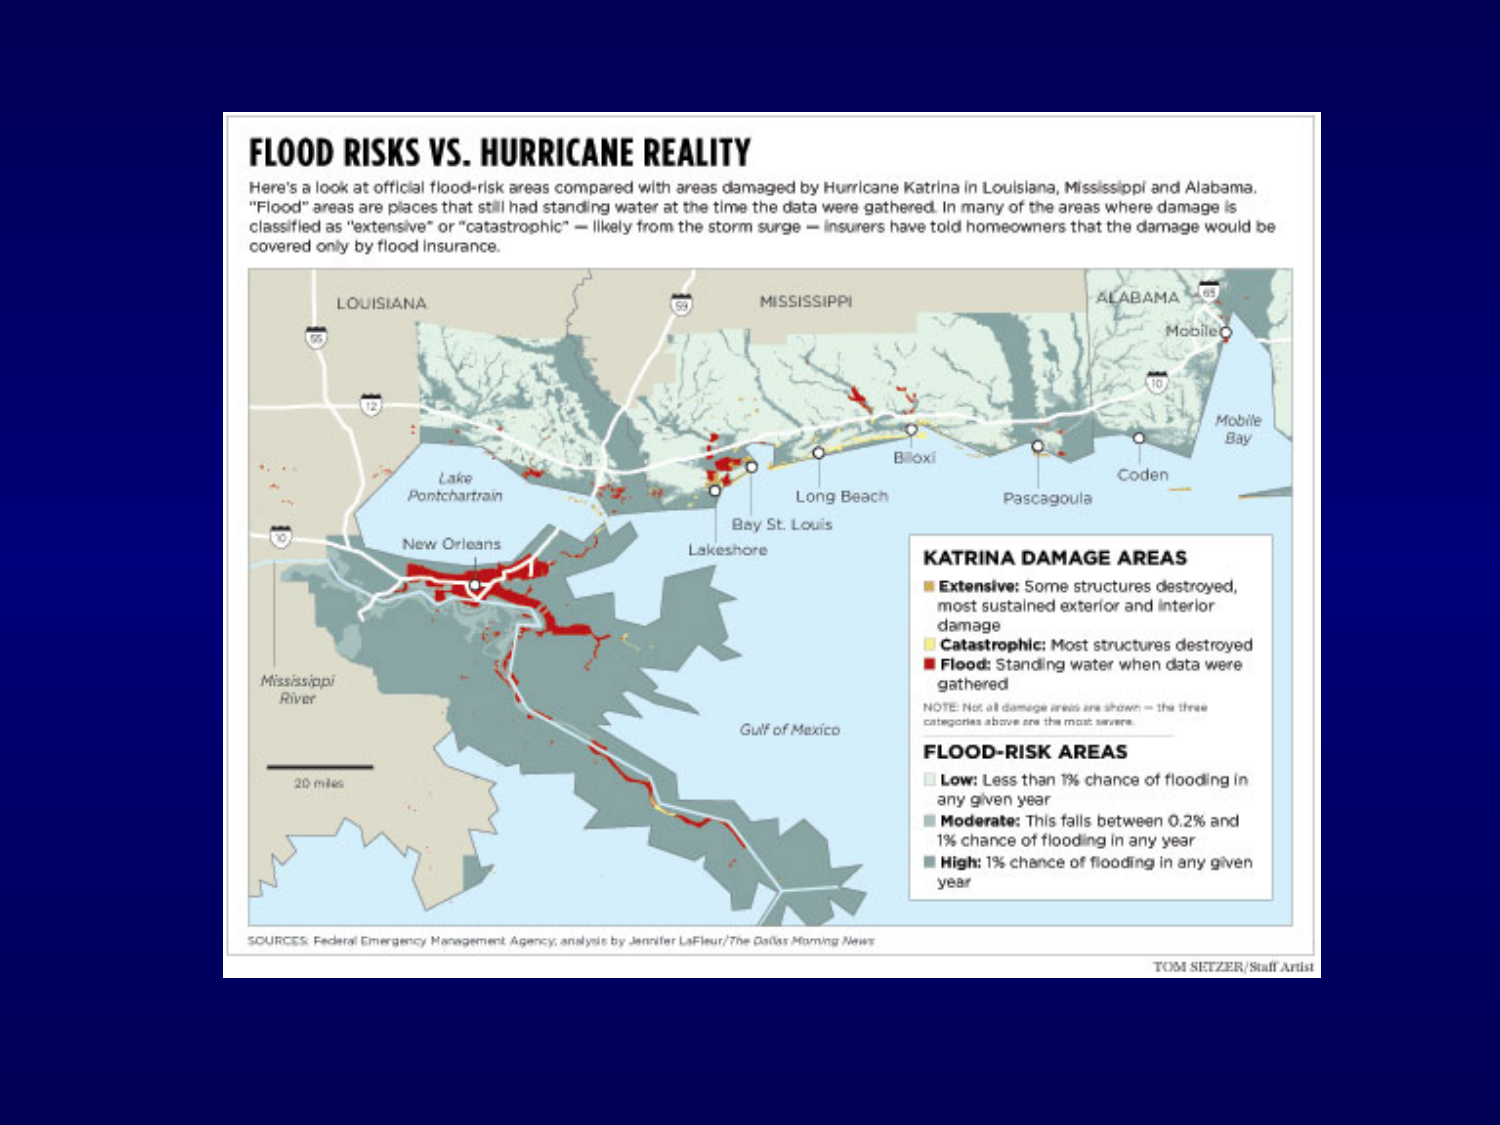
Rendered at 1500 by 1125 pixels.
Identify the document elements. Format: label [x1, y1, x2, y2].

picture [222, 112, 1322, 979]
